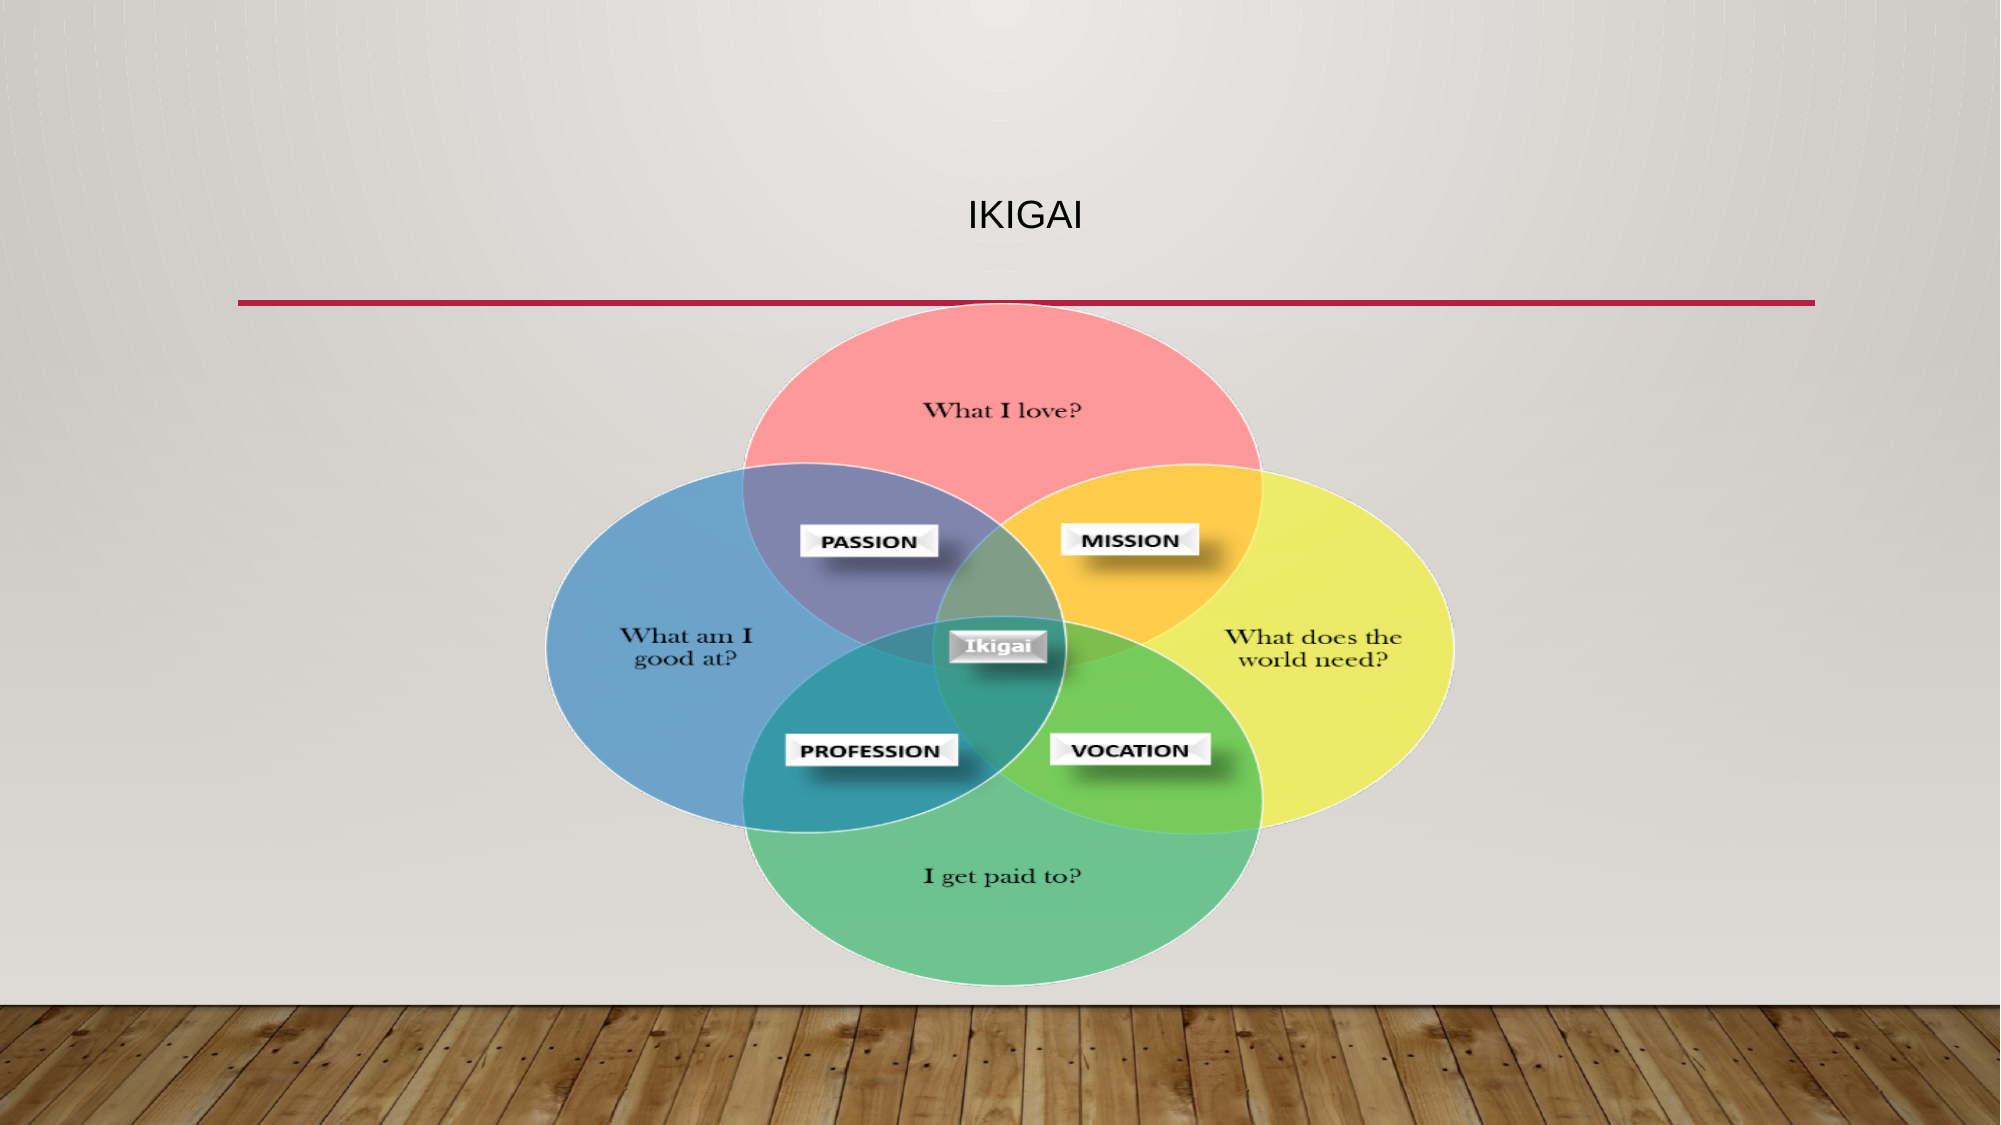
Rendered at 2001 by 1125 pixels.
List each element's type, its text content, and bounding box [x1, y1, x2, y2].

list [545, 279, 1455, 1011]
title IKIGAI [238, 131, 1814, 305]
picture [0, 1005, 2000, 1125]
